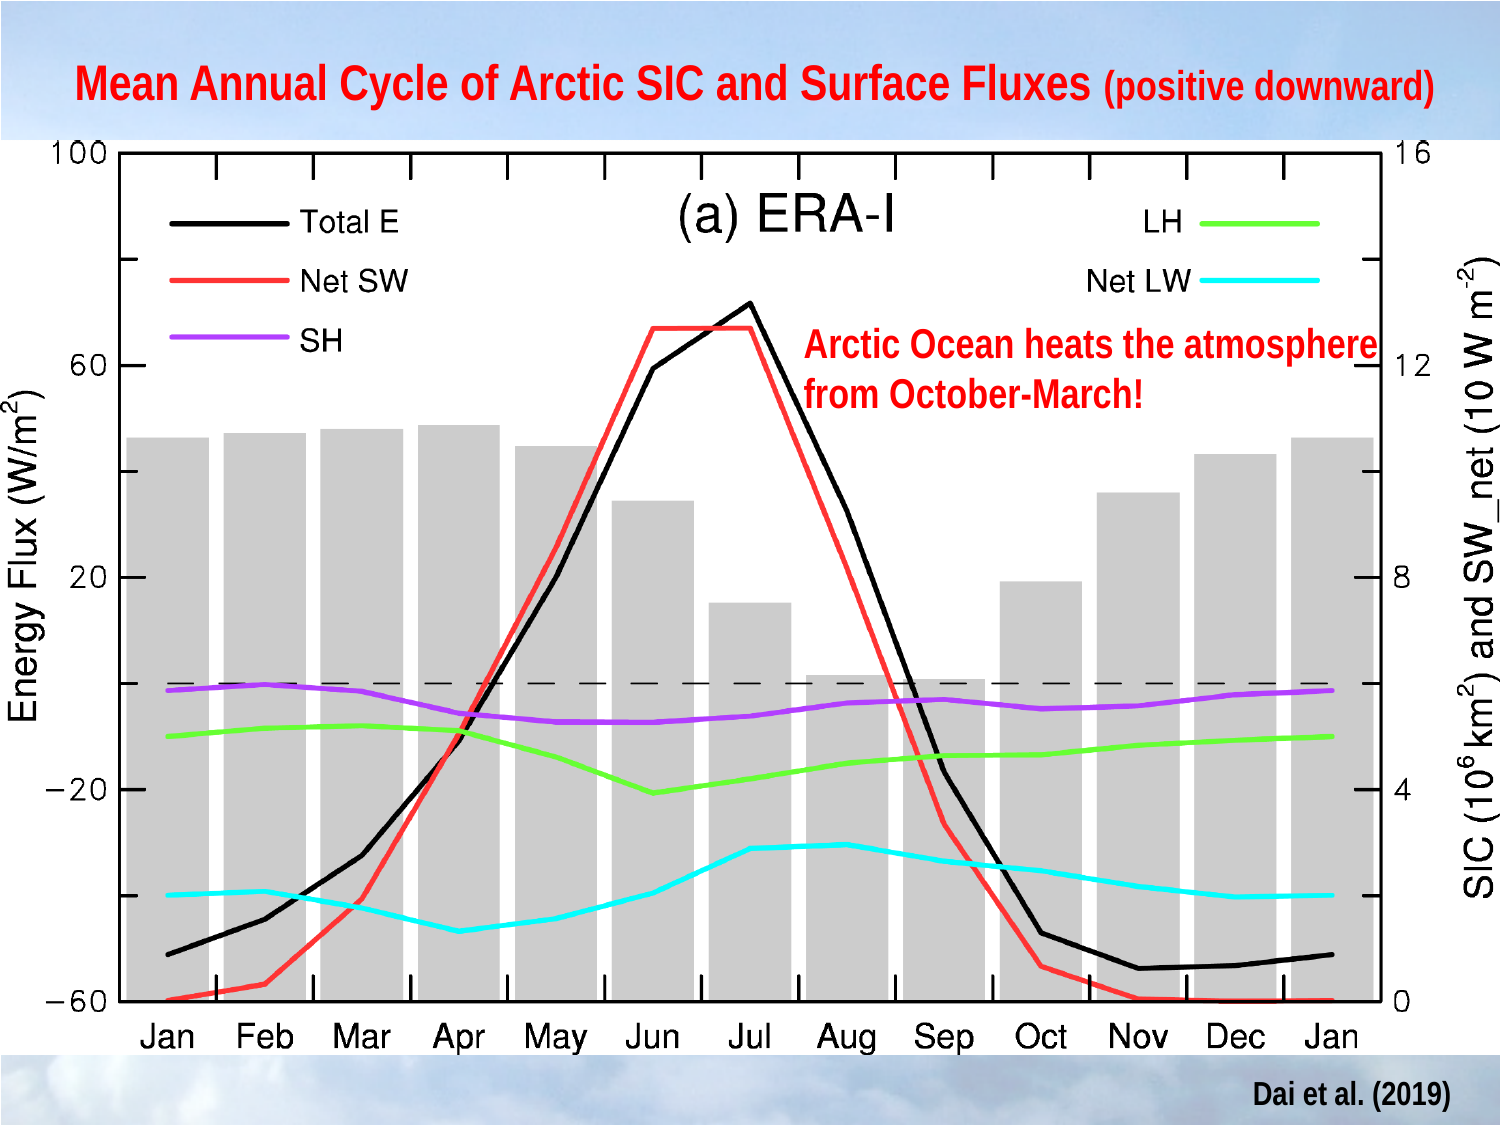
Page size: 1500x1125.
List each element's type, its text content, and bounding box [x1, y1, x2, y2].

picture [0, 140, 1500, 1055]
text_box Dai et al. (2019) [1167, 1065, 1500, 1120]
text_box Mean Annual Cycle of Arctic SIC and Surface Fluxes (positive downward) [59, 42, 1451, 118]
